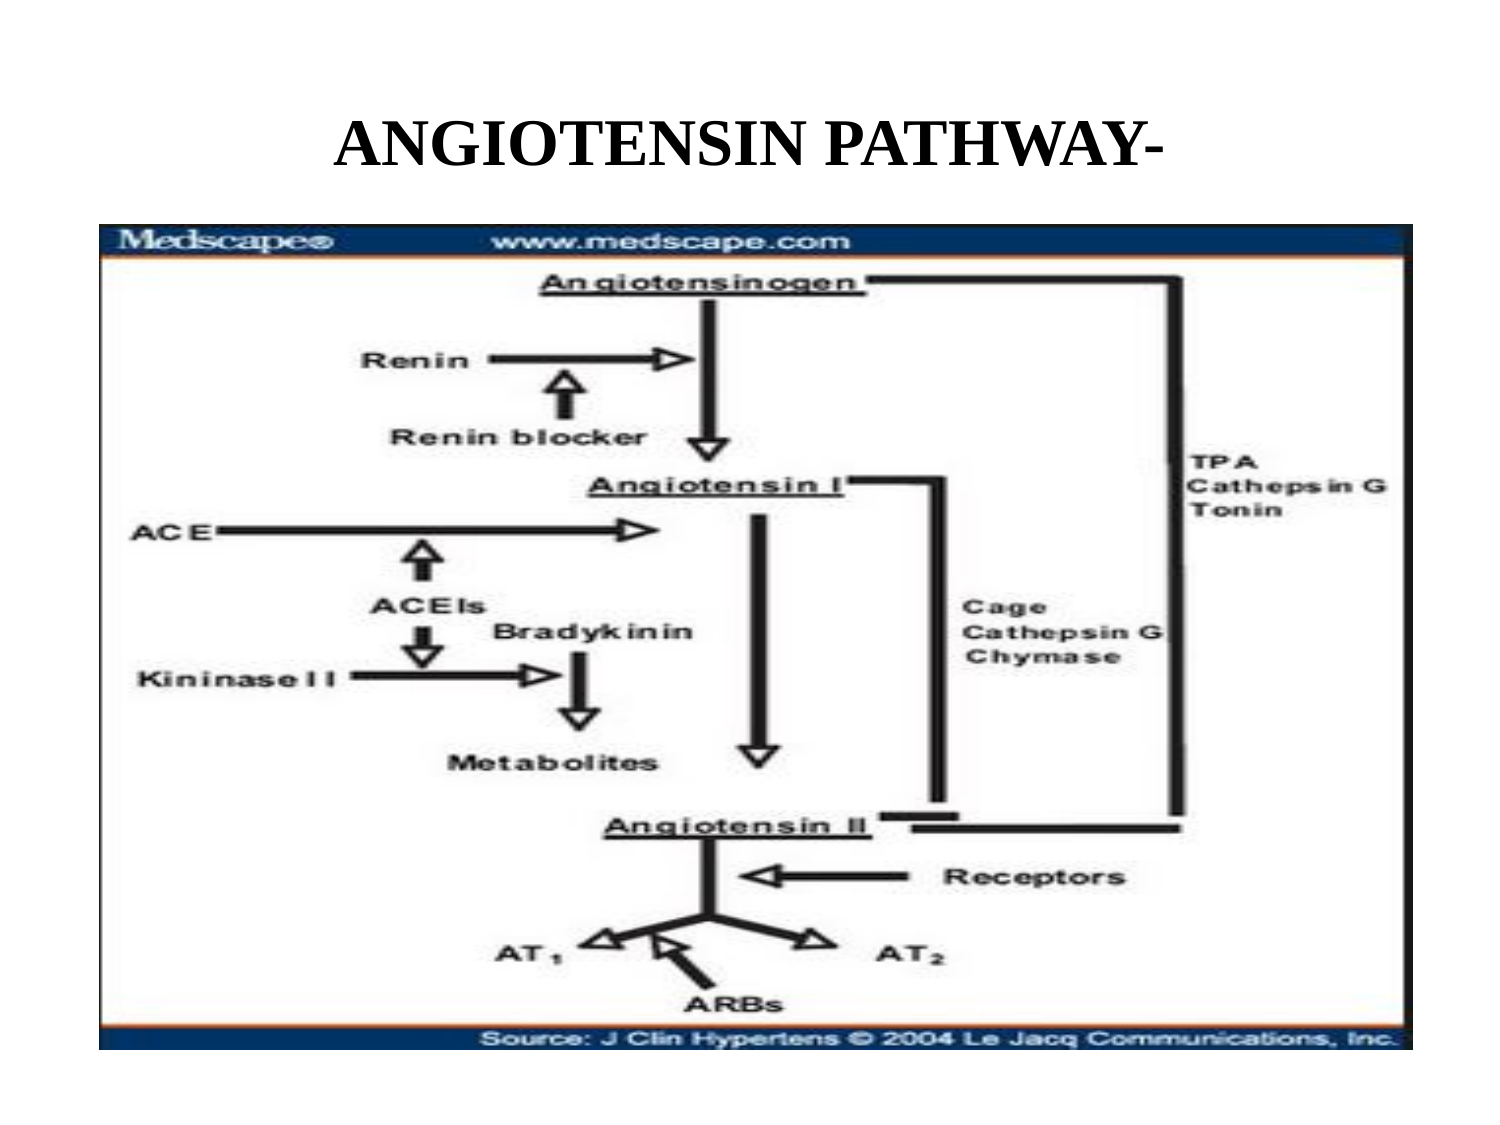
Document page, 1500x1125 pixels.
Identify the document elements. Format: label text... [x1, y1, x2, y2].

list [99, 224, 1413, 1051]
title ANGIOTENSIN PATHWAY- [75, 45, 1425, 233]
